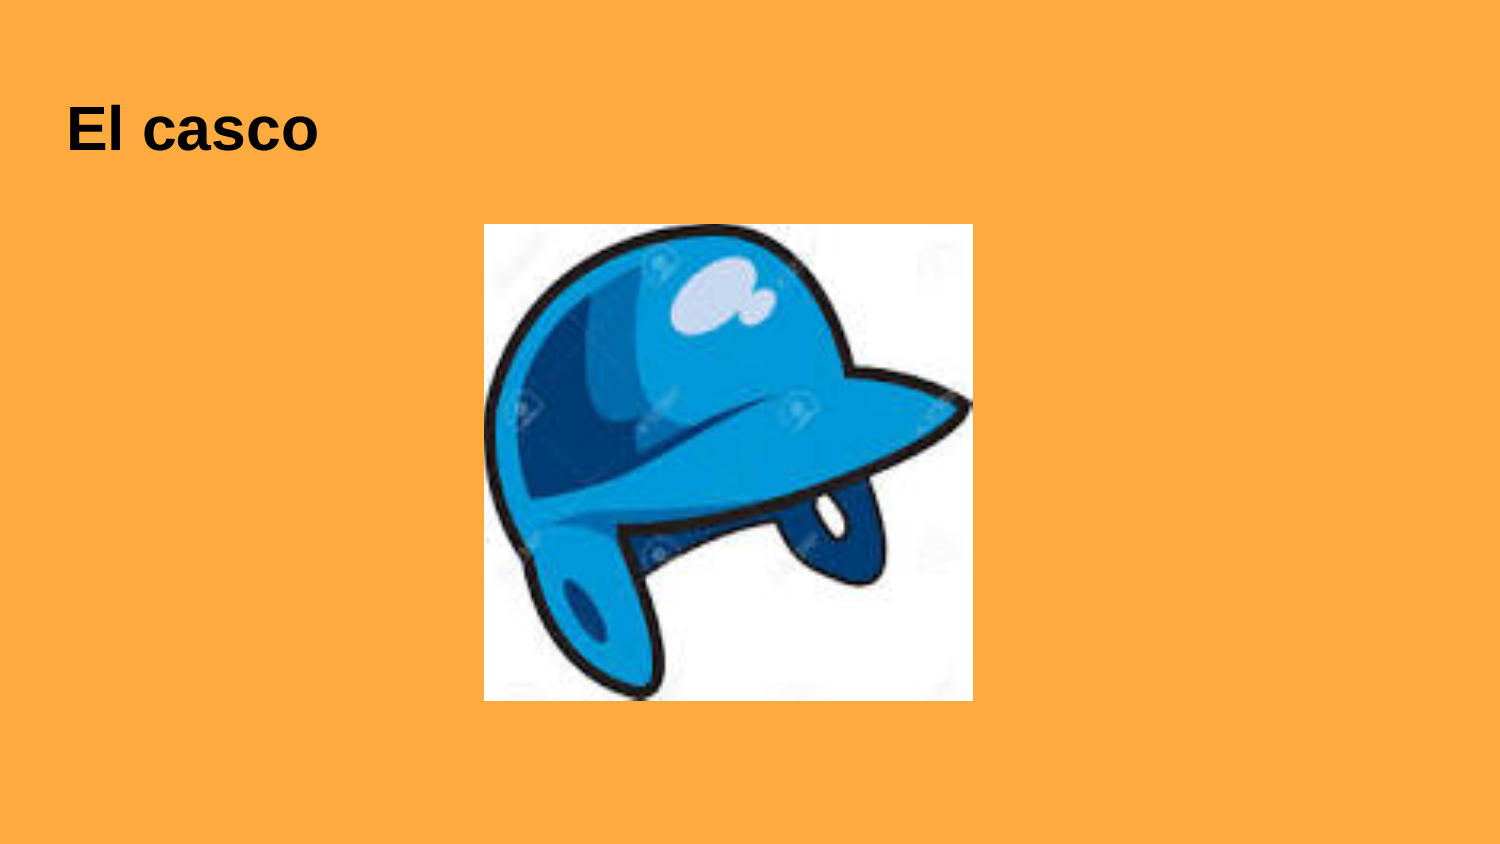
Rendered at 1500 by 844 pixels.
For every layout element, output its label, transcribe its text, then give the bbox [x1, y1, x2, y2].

title El casco [51, 72, 1449, 167]
picture [484, 224, 973, 702]
